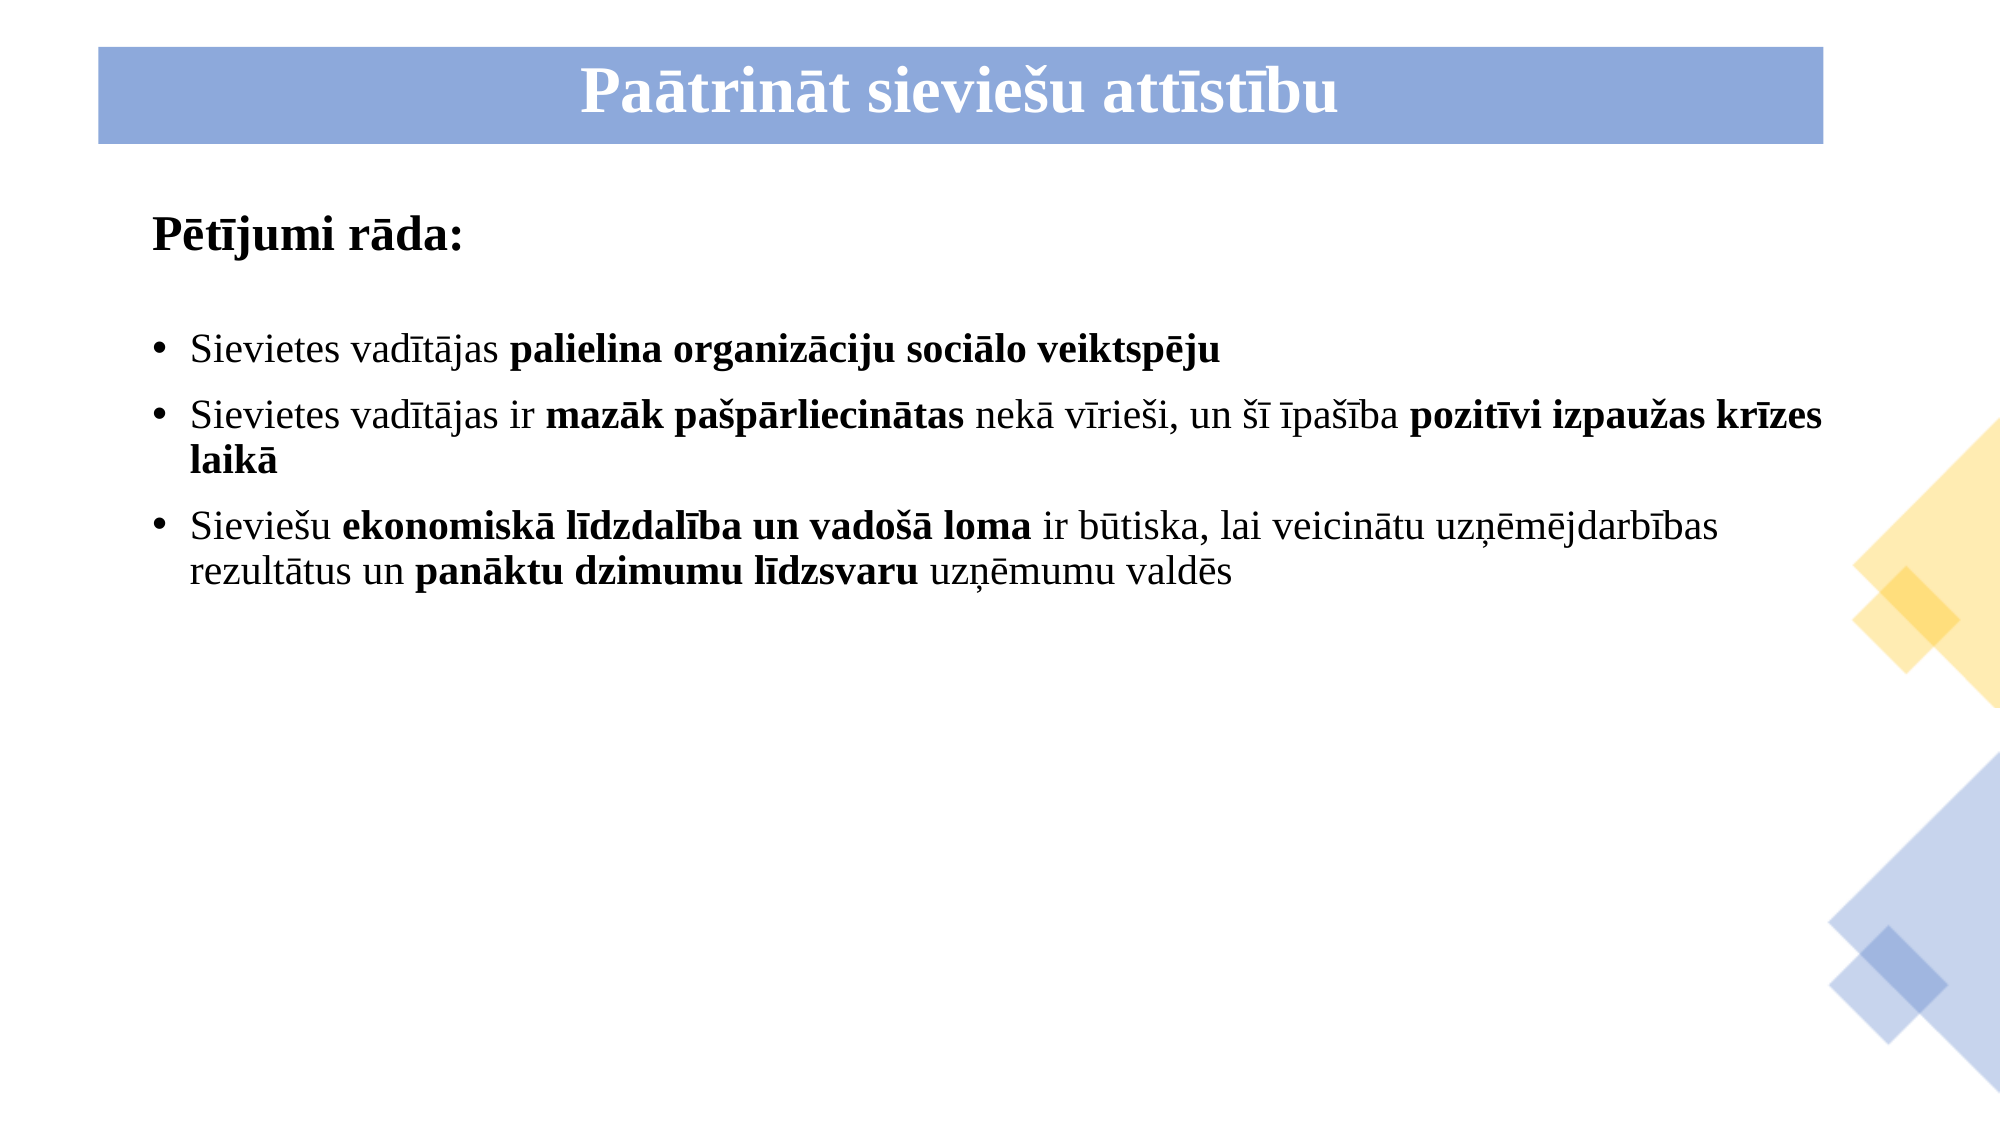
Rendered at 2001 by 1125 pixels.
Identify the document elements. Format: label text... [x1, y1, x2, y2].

title Paātrināt sieviešu attīstību [98, 46, 1824, 144]
picture [1823, 415, 2000, 1125]
list Pētījumi rāda: Sievietes vadītājas palielina organizāciju sociālo veiktspēju Sievietes vadītājas ir mazāk pašpārliecinātas nekā vīrieši, un šī īpašība pozitīvi izpaužas krīzes laikā Sieviešu ekonomiskā līdzdalība un vadošā loma ir būtiska, lai veicinātu uzņēmējdarbības rezultātus un panāktu dzimumu līdzsvaru uzņēmumu valdēs [137, 199, 1863, 1007]
